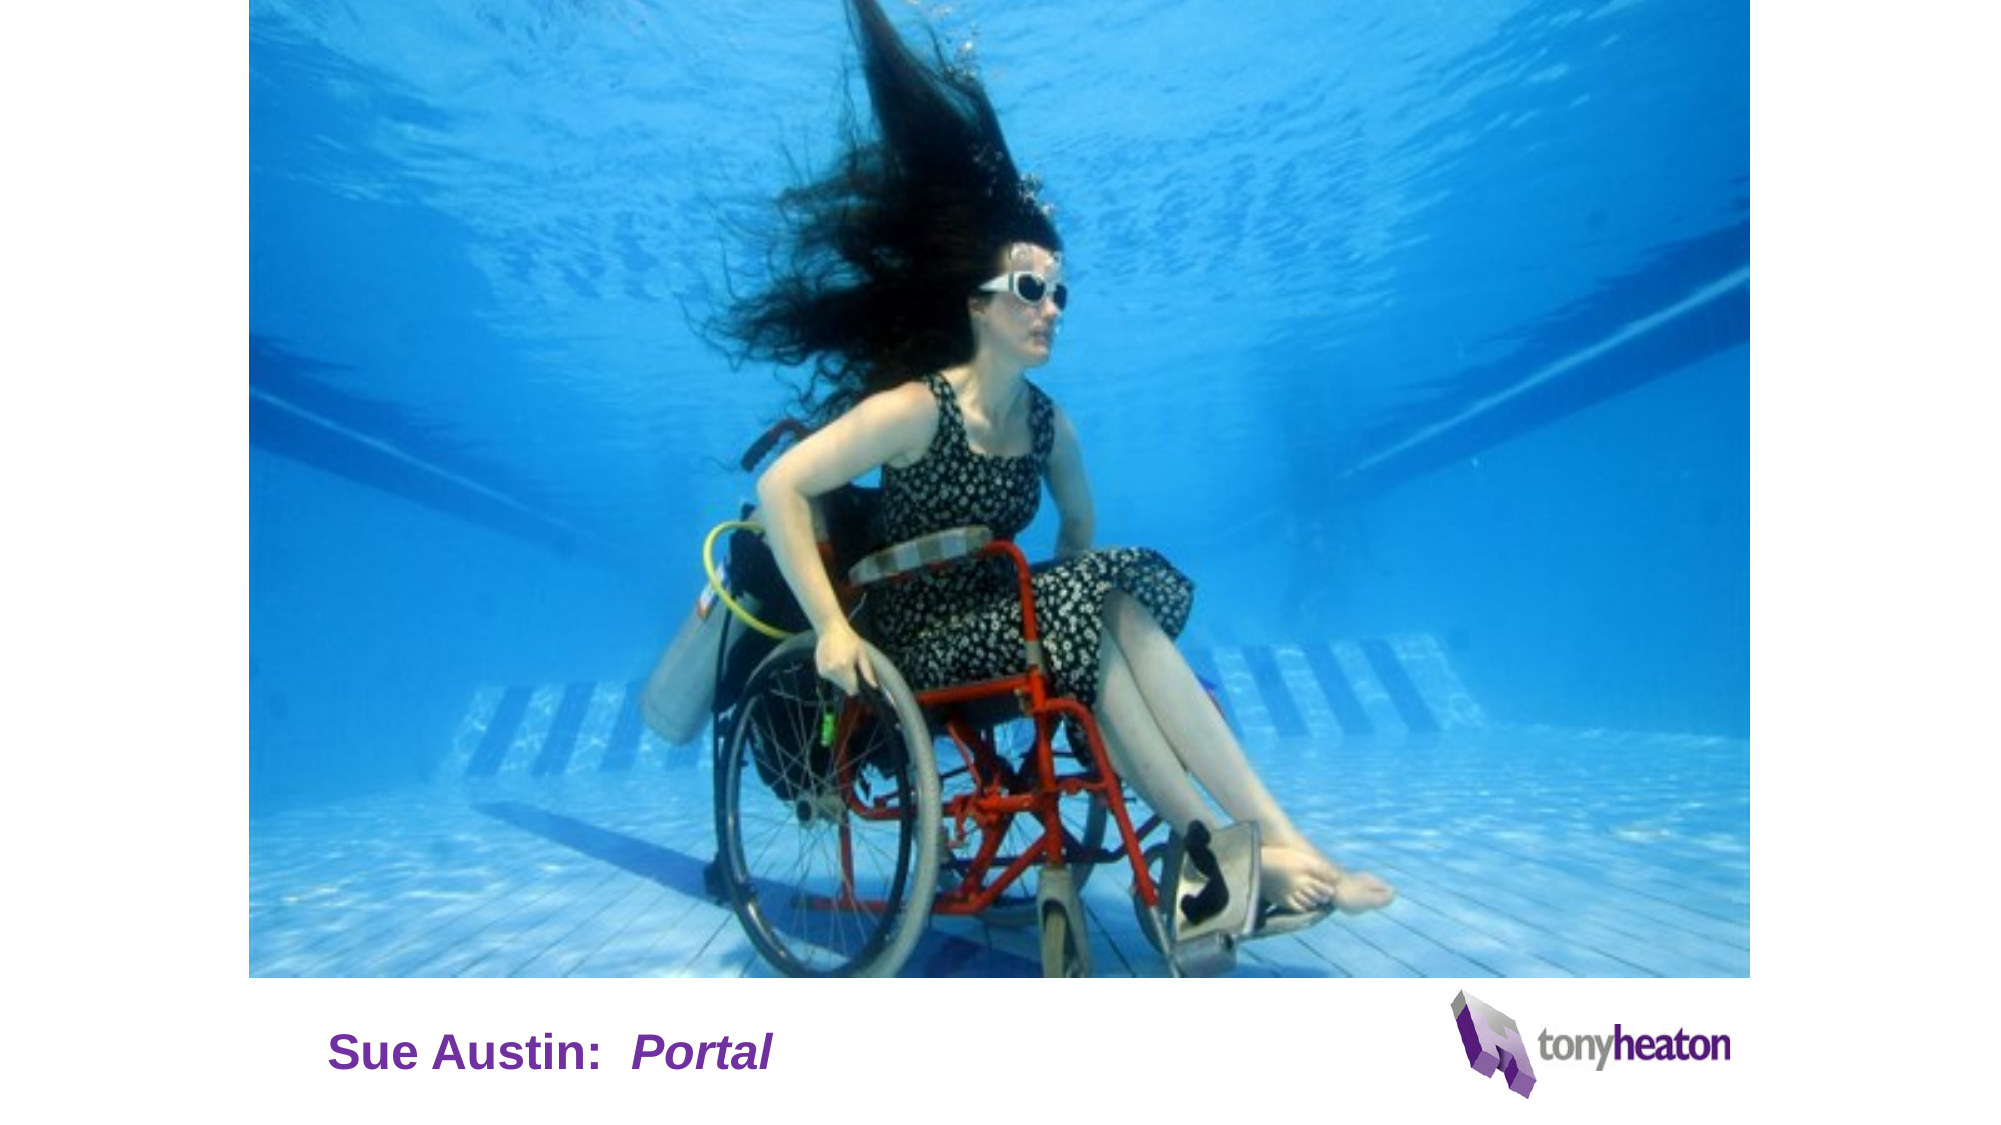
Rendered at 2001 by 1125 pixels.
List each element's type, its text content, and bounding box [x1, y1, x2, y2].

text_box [1449, 987, 1738, 1100]
text_box Sue Austin: Portal [312, 1012, 800, 1088]
picture [249, 0, 1750, 978]
